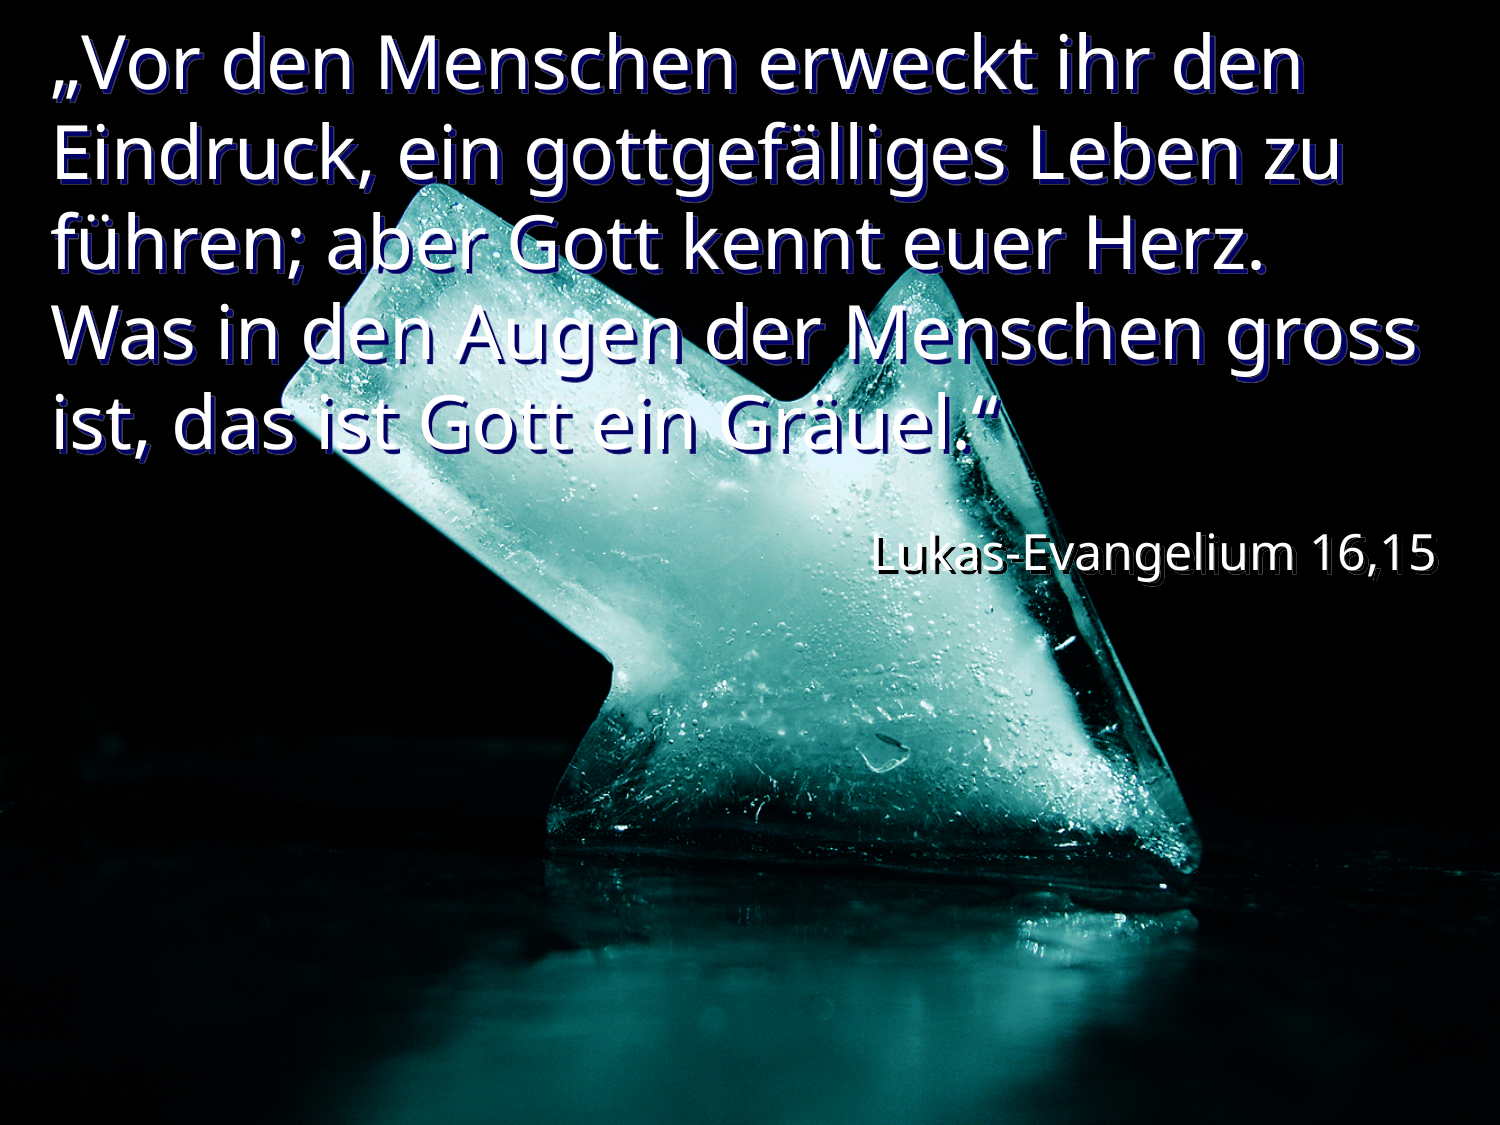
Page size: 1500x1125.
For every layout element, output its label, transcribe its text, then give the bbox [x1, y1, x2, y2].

text_box Lukas-Evangelium 16,15 [140, 512, 1452, 588]
picture [0, 0, 1500, 1125]
title „Vor den Menschen erweckt ihr den Eindruck, ein gottgefälliges Leben zu führen; aber Gott kennt euer Herz. Was in den Augen der Menschen gross ist, das ist Gott ein Gräuel.“ [34, 6, 1448, 473]
